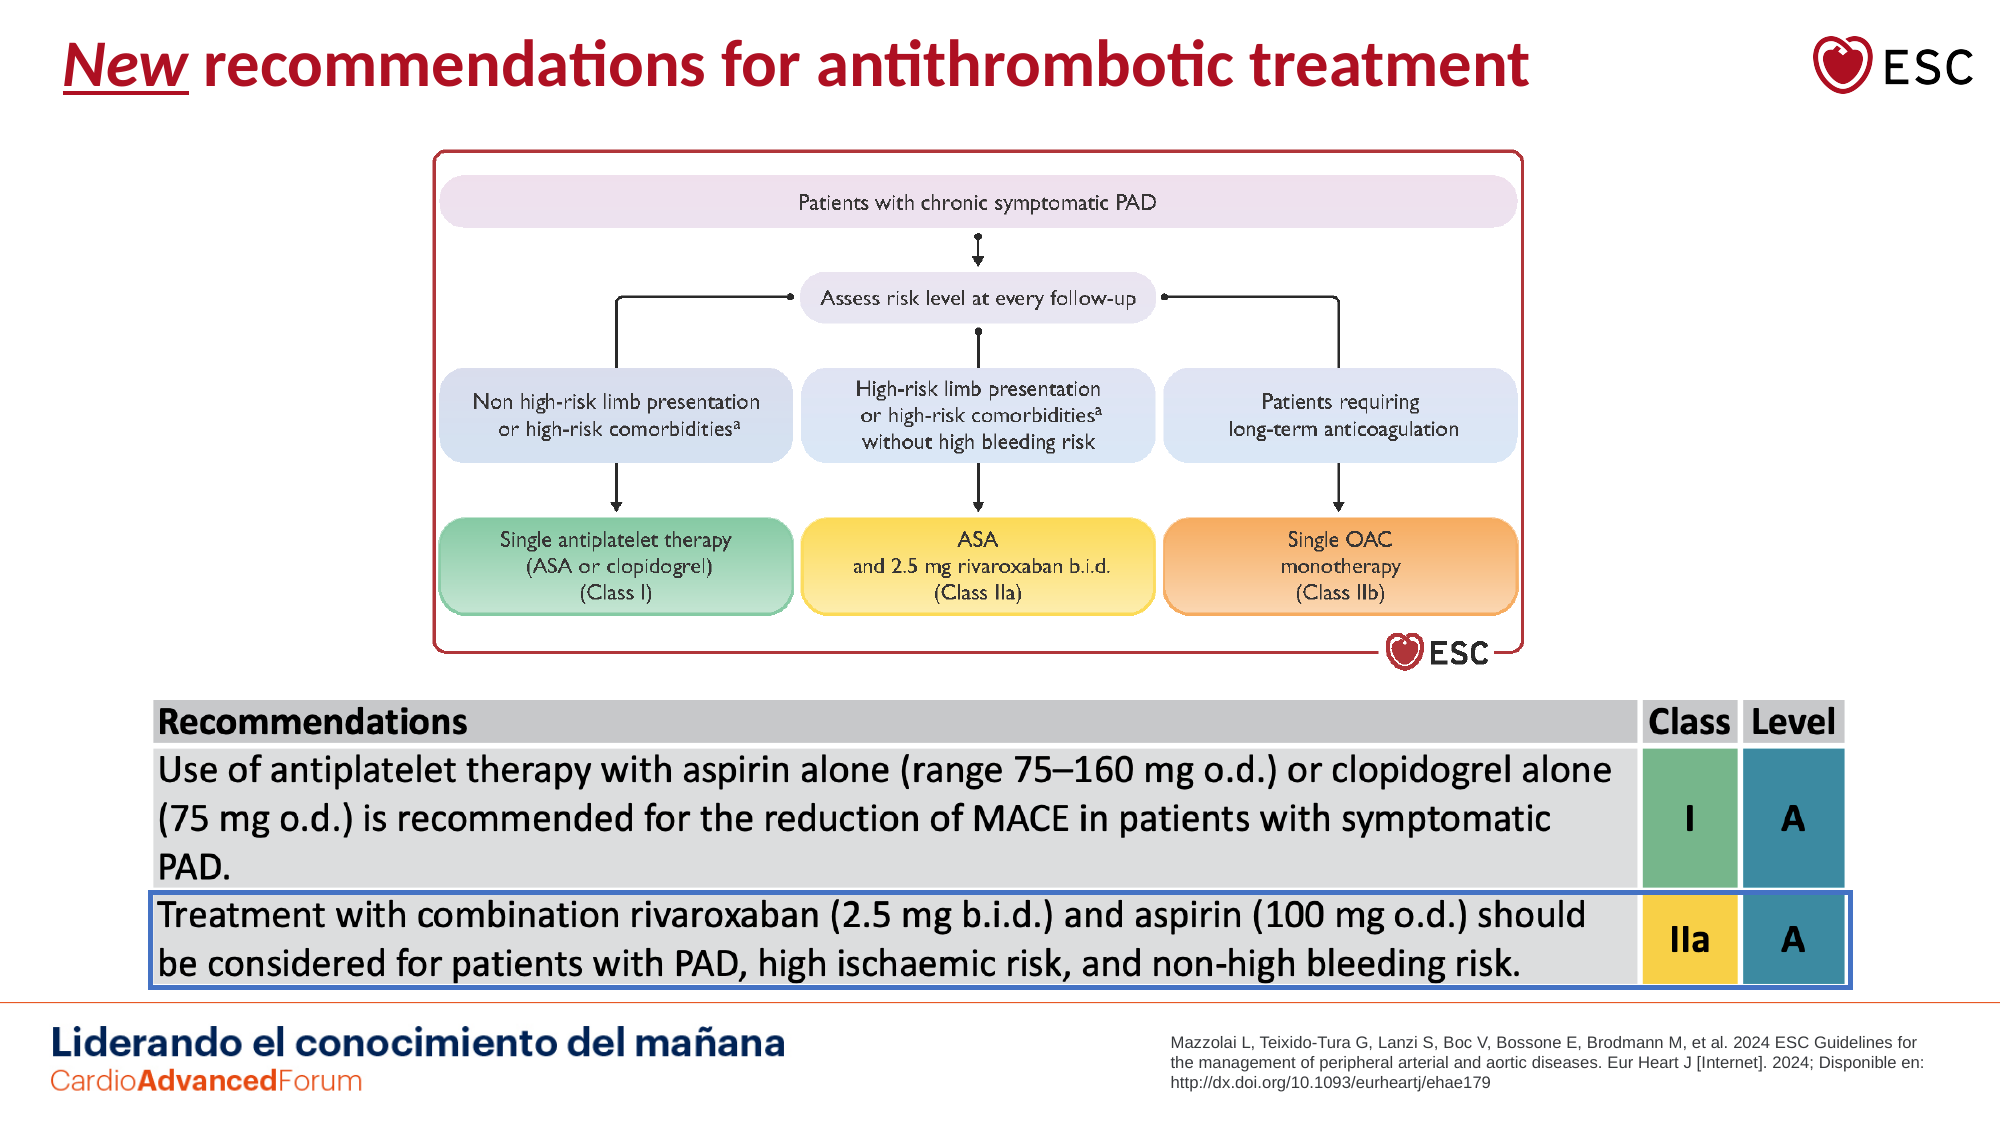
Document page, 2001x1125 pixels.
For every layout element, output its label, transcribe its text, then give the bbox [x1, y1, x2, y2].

title New recommendations for antithrombotic treatment [63, 23, 1796, 107]
picture [0, 0, 2000, 1125]
text_box Mazzolai L, Teixido-Tura G, Lanzi S, Boc V, Bossone E, Brodmann M, et al. 2024 ESC Guidelines for the management of peripheral arterial and aortic diseases. Eur Heart J [Internet]. 2024; Disponible en: http://dx.doi.org/10.1093/eurheartj/ehae179 [1155, 1024, 1960, 1100]
